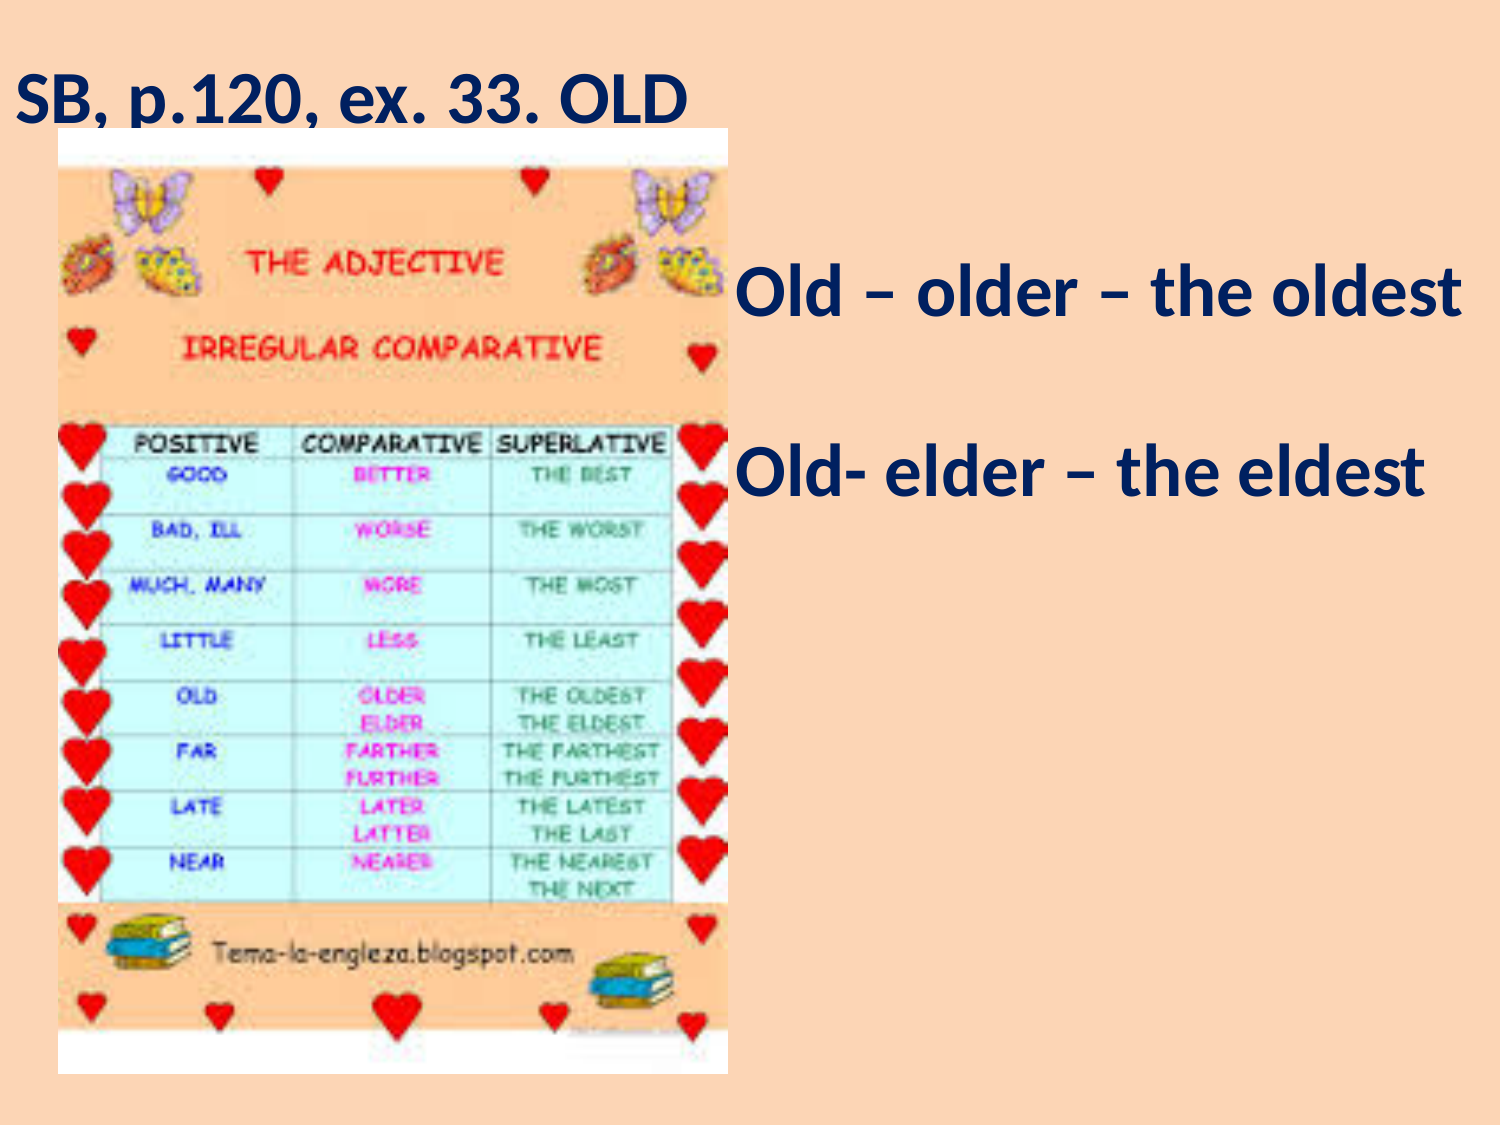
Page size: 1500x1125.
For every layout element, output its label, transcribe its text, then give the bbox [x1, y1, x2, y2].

text_box Old – older – the oldest Old- elder – the eldest [733, 234, 1496, 520]
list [58, 128, 728, 1074]
title SB, p.120, ex. 33. OLD [0, 0, 1350, 188]
